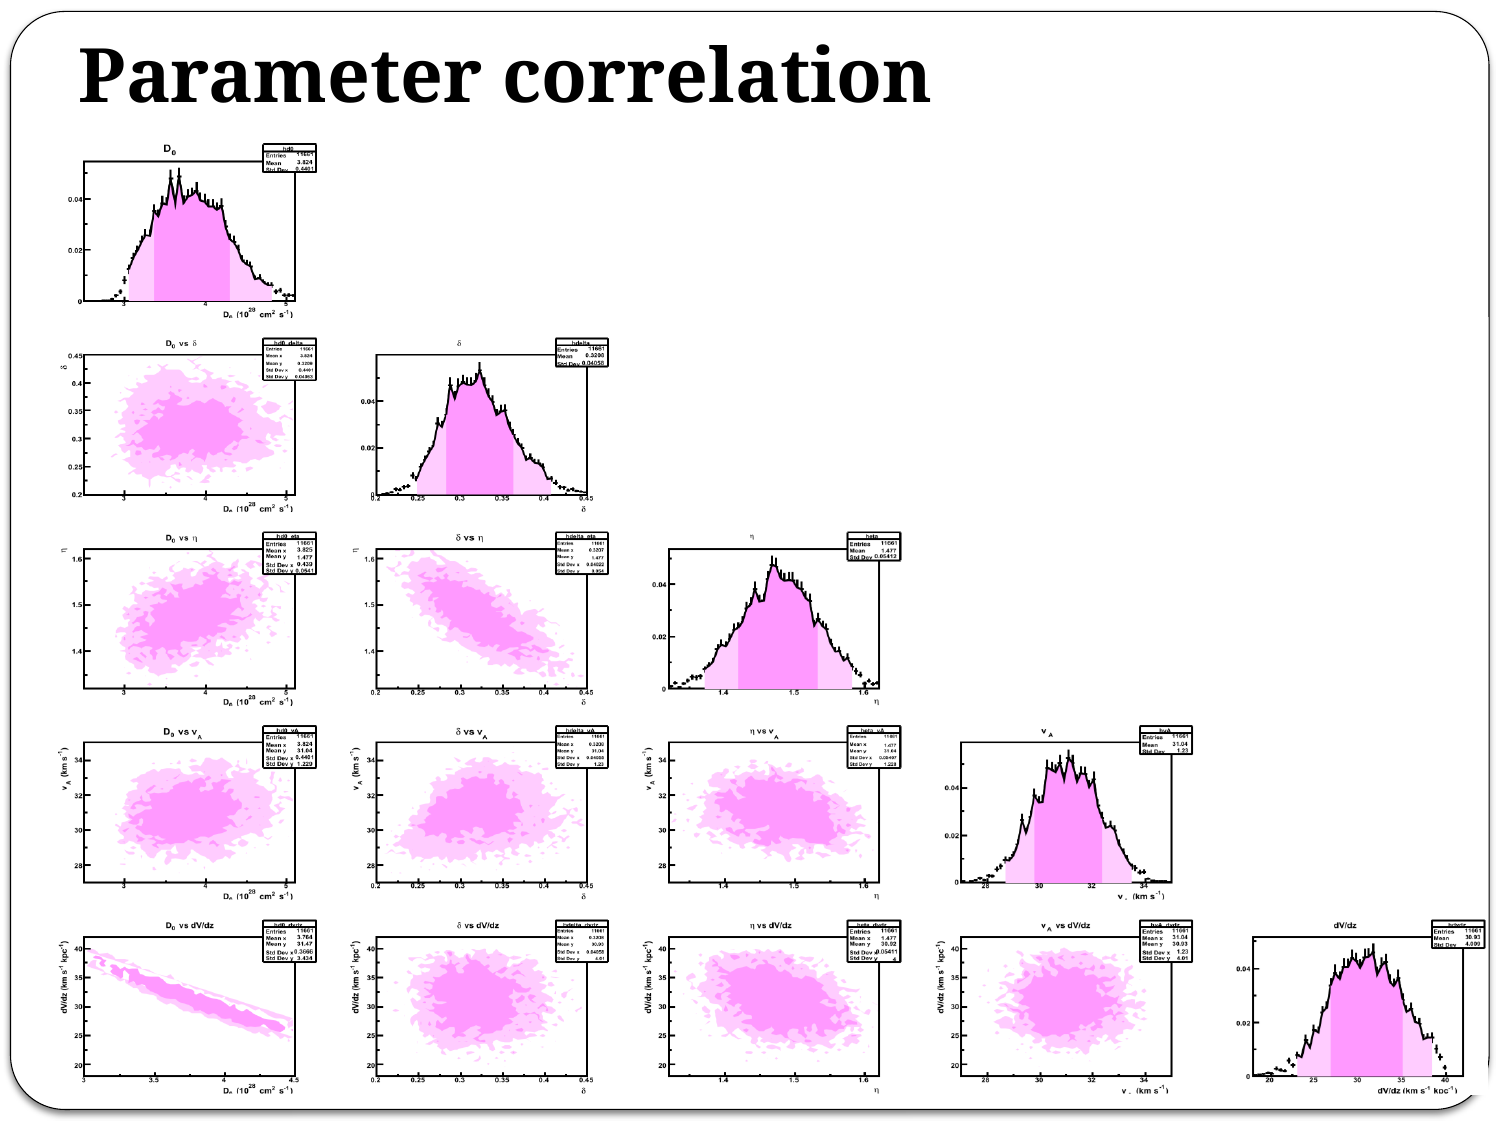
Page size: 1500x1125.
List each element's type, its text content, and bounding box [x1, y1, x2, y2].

picture [57, 139, 1488, 1096]
text_box Parameter correlation [63, 8, 1388, 133]
